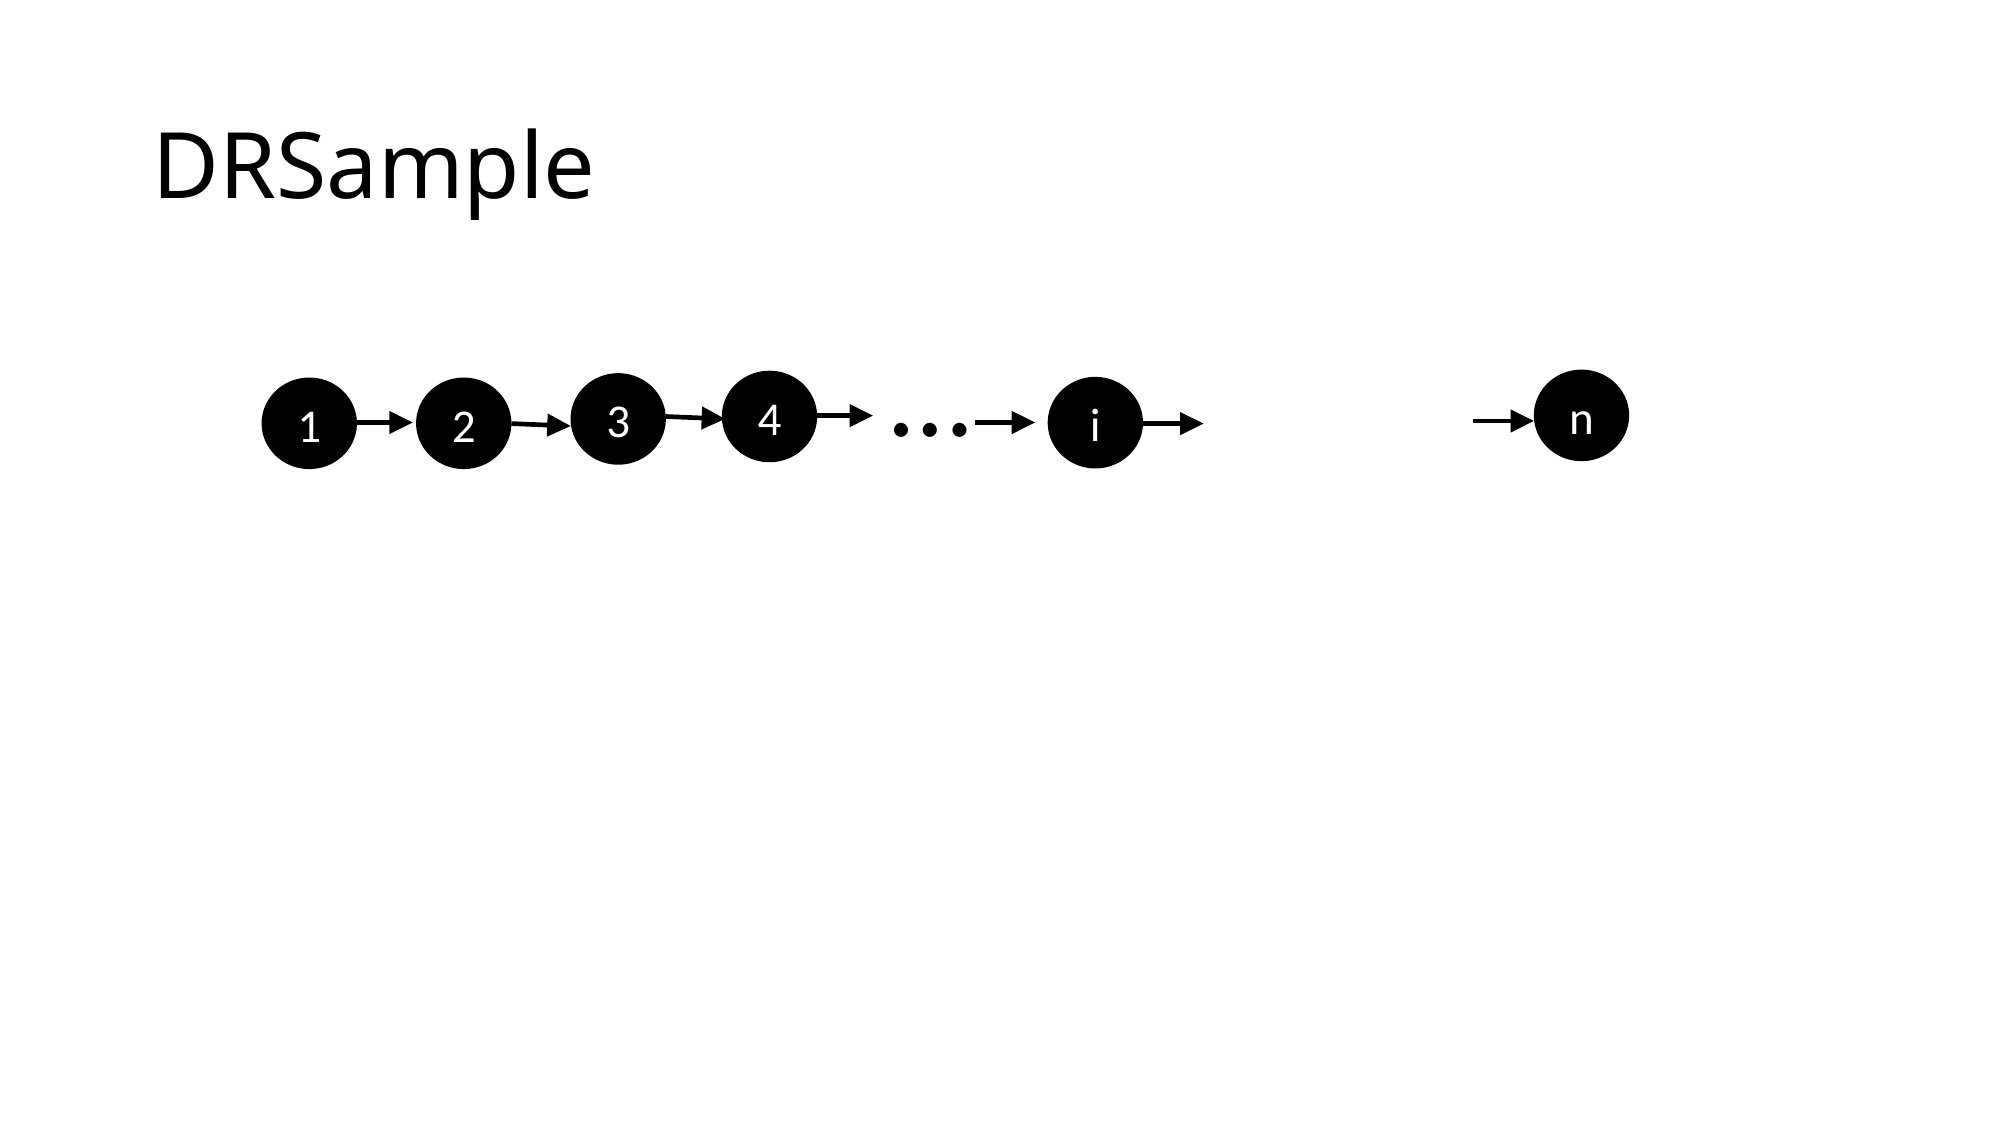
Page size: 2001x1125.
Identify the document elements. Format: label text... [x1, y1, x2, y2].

text_box 2 [415, 376, 513, 471]
text_box … [875, 311, 987, 467]
title DRSample [137, 59, 1863, 278]
text_box 1 [260, 376, 358, 471]
text_box 4 [720, 369, 819, 464]
text_box i [1046, 375, 1144, 470]
text_box 3 [569, 372, 667, 466]
text_box n [1532, 368, 1631, 463]
